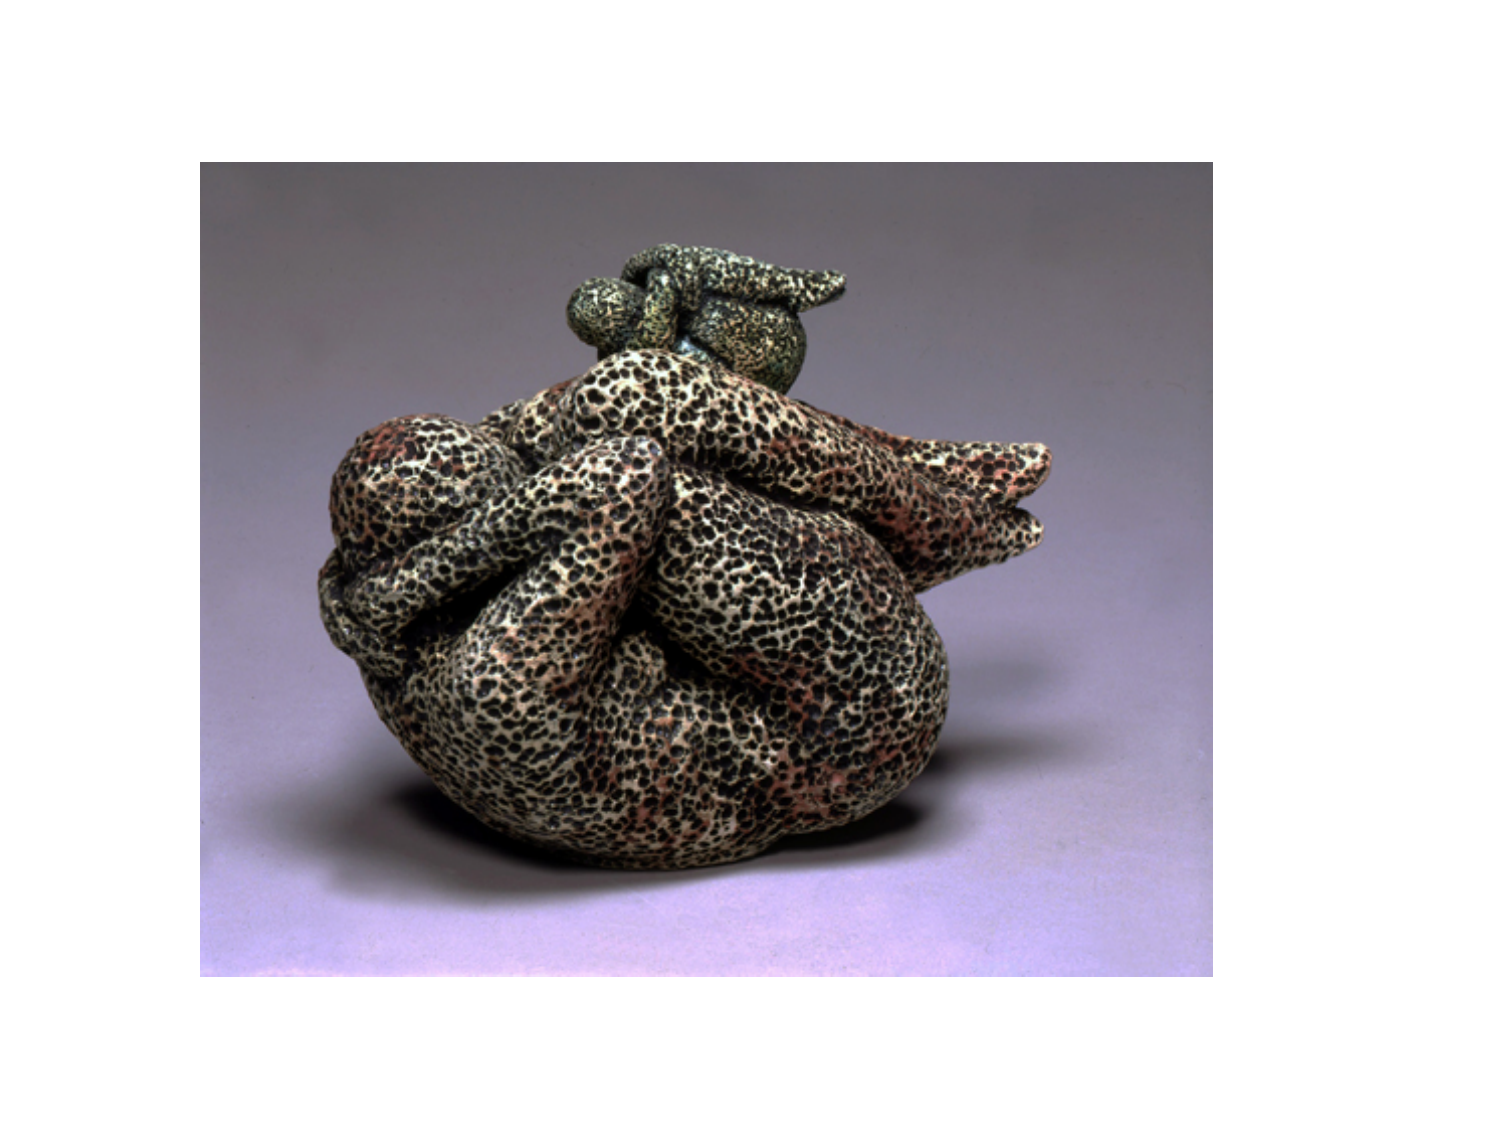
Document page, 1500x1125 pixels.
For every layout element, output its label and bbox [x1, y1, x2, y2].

picture [199, 162, 1213, 977]
